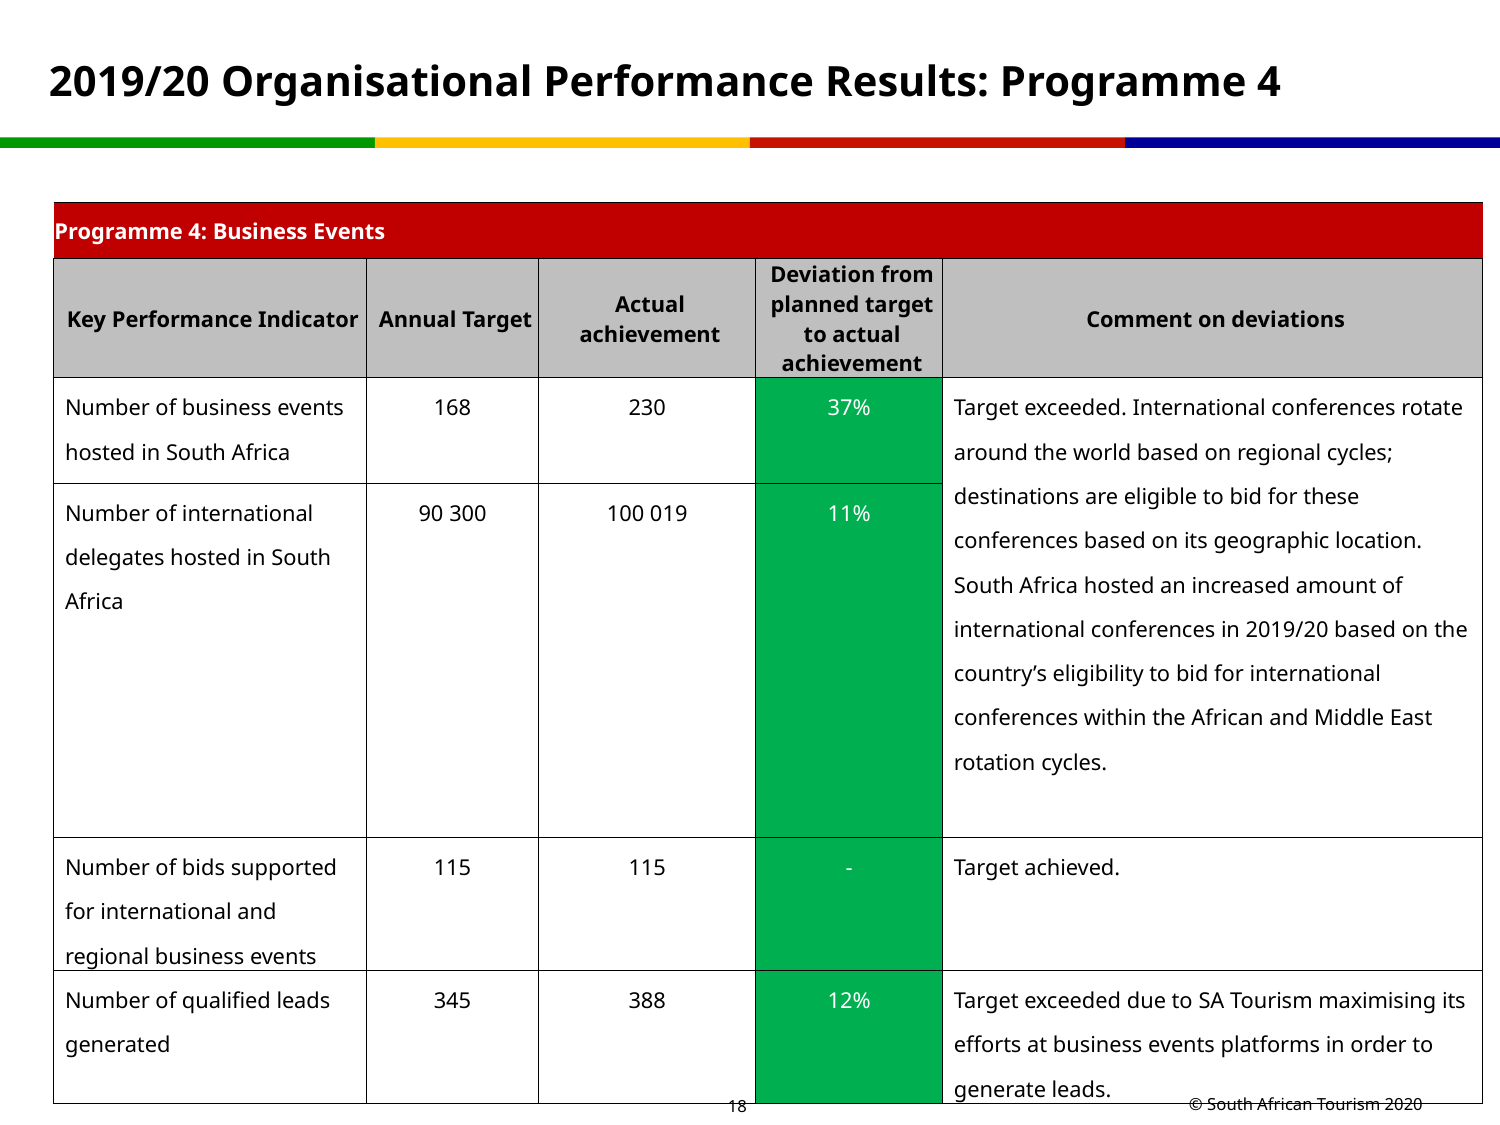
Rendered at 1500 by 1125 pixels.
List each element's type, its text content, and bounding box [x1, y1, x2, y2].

table_cell 37% [756, 378, 942, 483]
table_cell Target achieved. [943, 838, 1482, 970]
table_cell Number of bids supported for international and regional business events [54, 838, 366, 970]
table_cell 100 019 [539, 484, 755, 837]
title 2019/20 Organisational Performance Results: Programme 4 [41, 27, 1450, 123]
table_cell Number of international delegates hosted in South Africa [54, 484, 366, 837]
table_cell Annual Target [367, 259, 538, 377]
table_cell 115 [367, 838, 538, 970]
table_cell Actual achievement [539, 259, 755, 377]
table_cell Comment on deviations [943, 259, 1482, 377]
table_header Programme 4: Business Events [54, 203, 1483, 258]
table_cell 12% [756, 971, 942, 1103]
table_cell 388 [539, 971, 755, 1103]
table_cell Target exceeded. International conferences rotate around the world based on regional cycles; destinations are eligible to bid for these conferences based on its geographic location. South Africa hosted an increased amount of international conferences in 2019/20 based on the country’s eligibility to bid for international conferences within the African and Middle East rotation cycles. [943, 378, 1482, 837]
table_cell 90 300 [367, 484, 538, 837]
table_cell Number of qualified leads generated [54, 971, 366, 1103]
table_cell - [756, 838, 942, 970]
table_cell 115 [539, 838, 755, 970]
table_cell Target exceeded due to SA Tourism maximising its efforts at business events platforms in order to generate leads. [943, 971, 1482, 1103]
table_cell 168 [367, 378, 538, 483]
table_cell Key Performance Indicator [54, 259, 366, 377]
table_cell Number of business events hosted in South Africa [54, 378, 366, 483]
table_cell 11% [756, 484, 942, 837]
table_cell Deviation from planned target to actual achievement [756, 259, 942, 377]
table_cell 345 [367, 971, 538, 1103]
table_cell 230 [539, 378, 755, 483]
